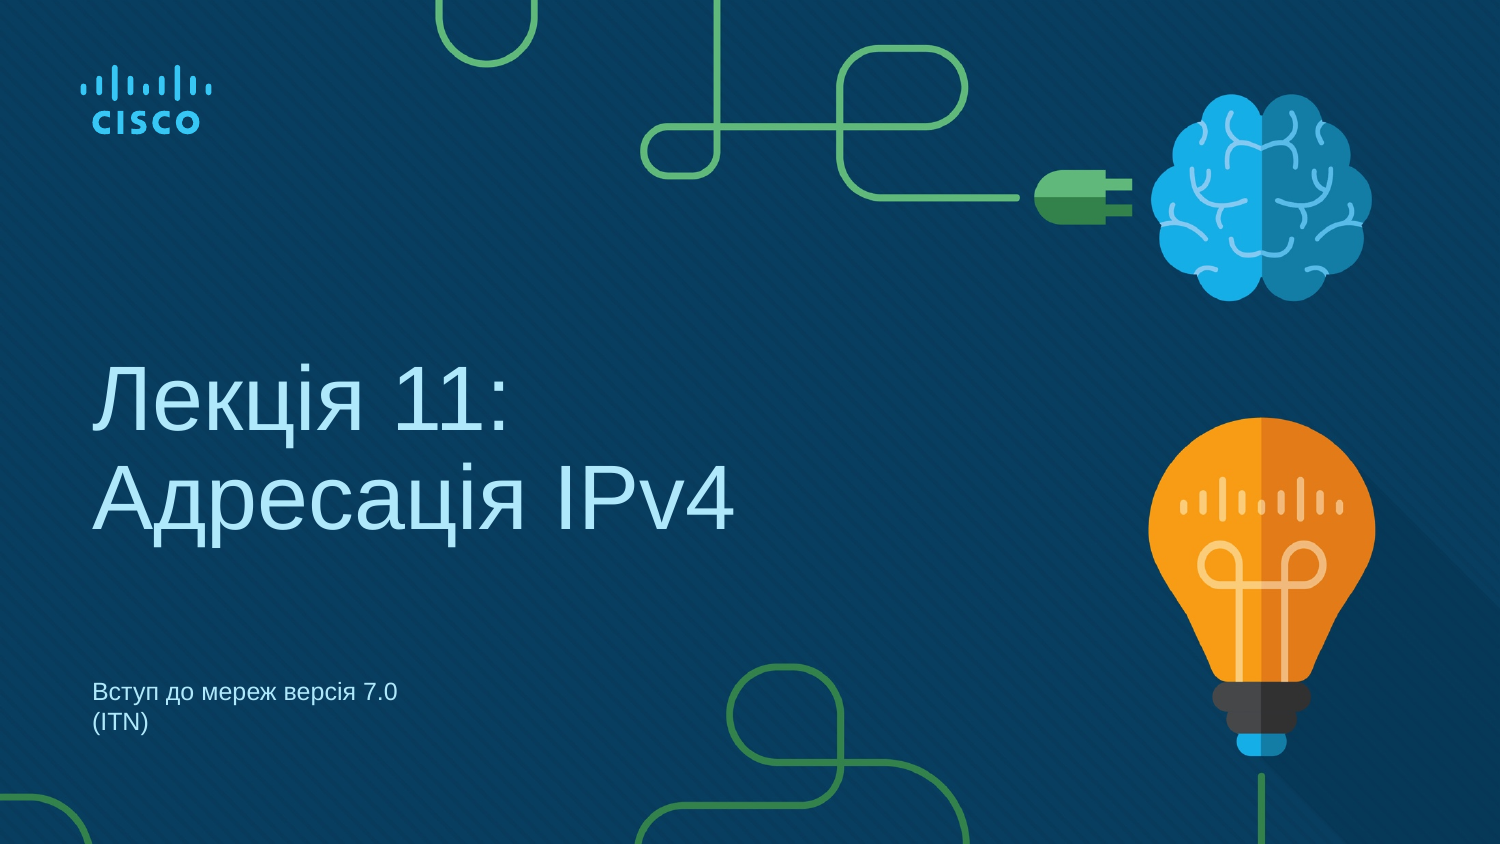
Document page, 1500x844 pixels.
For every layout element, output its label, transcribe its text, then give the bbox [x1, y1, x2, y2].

picture [0, 0, 1500, 844]
subtitle Вступ до мереж версія 7.0 (ITN) [77, 624, 466, 773]
title Лекція 11: Адресація IPv4 [77, 380, 1170, 558]
